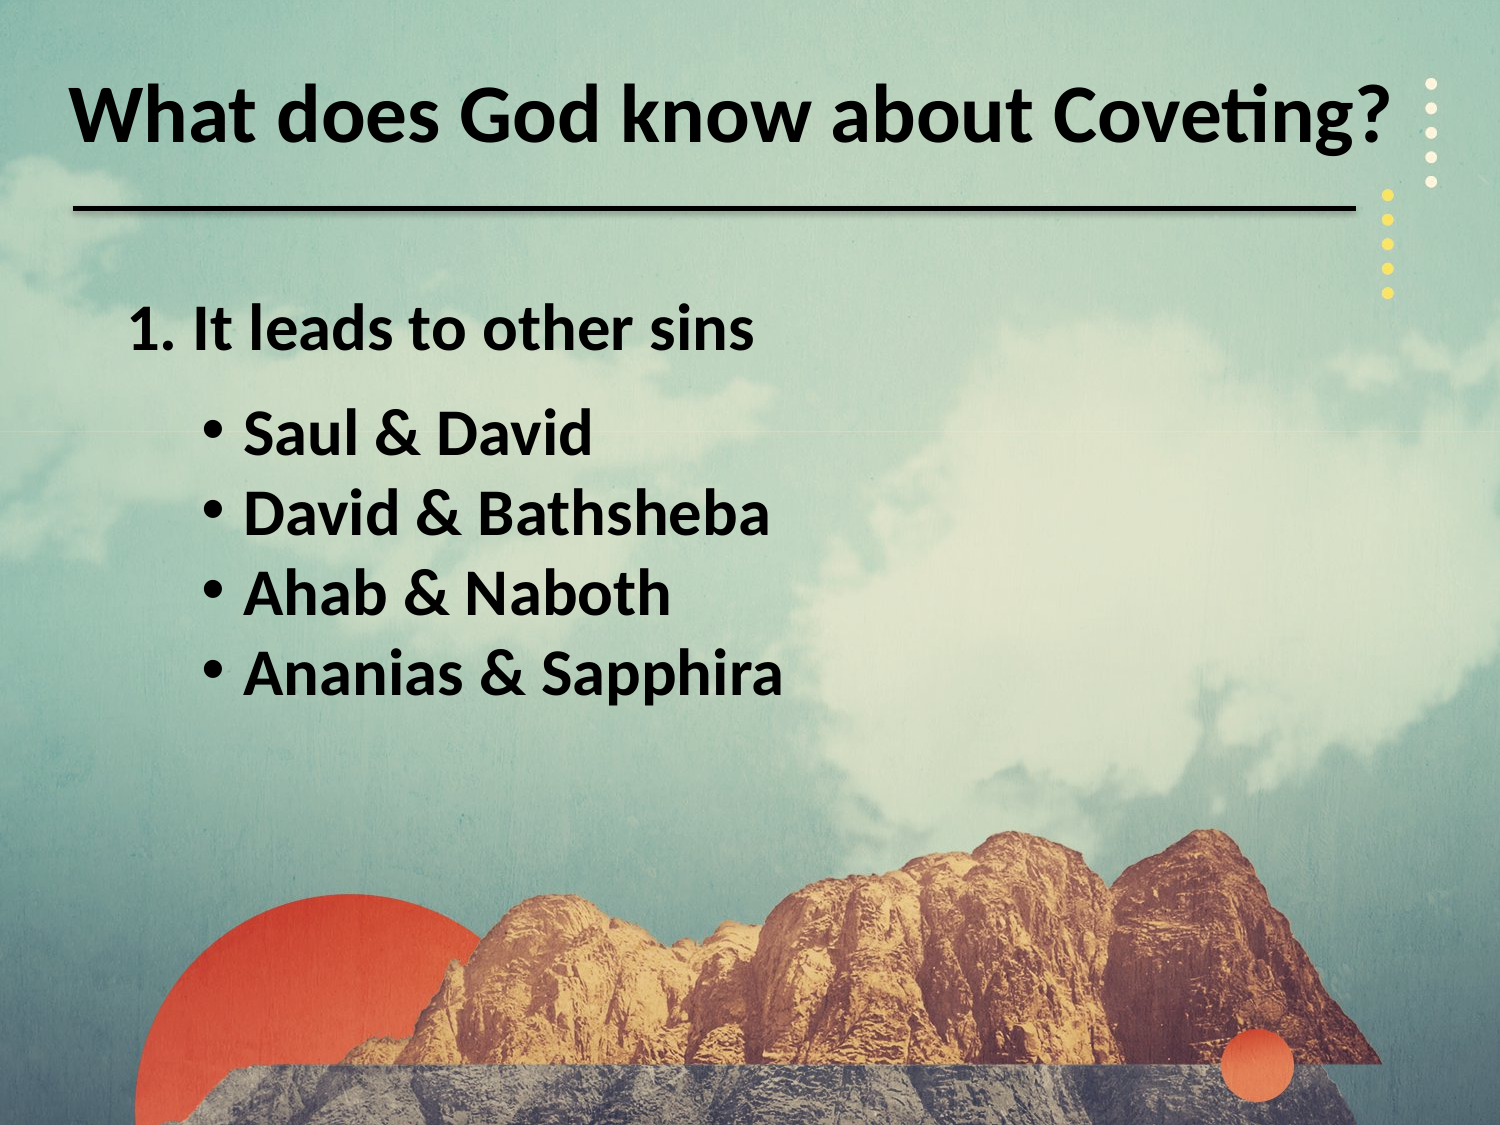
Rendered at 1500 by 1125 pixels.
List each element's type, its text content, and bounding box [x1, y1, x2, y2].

text_box What does God know about Coveting? [53, 52, 1438, 167]
text_box 1. It leads to other sins Saul & David David & Bathsheba Ahab & Naboth Ananias & Sapphira [111, 276, 1438, 716]
picture [0, 0, 1500, 1125]
